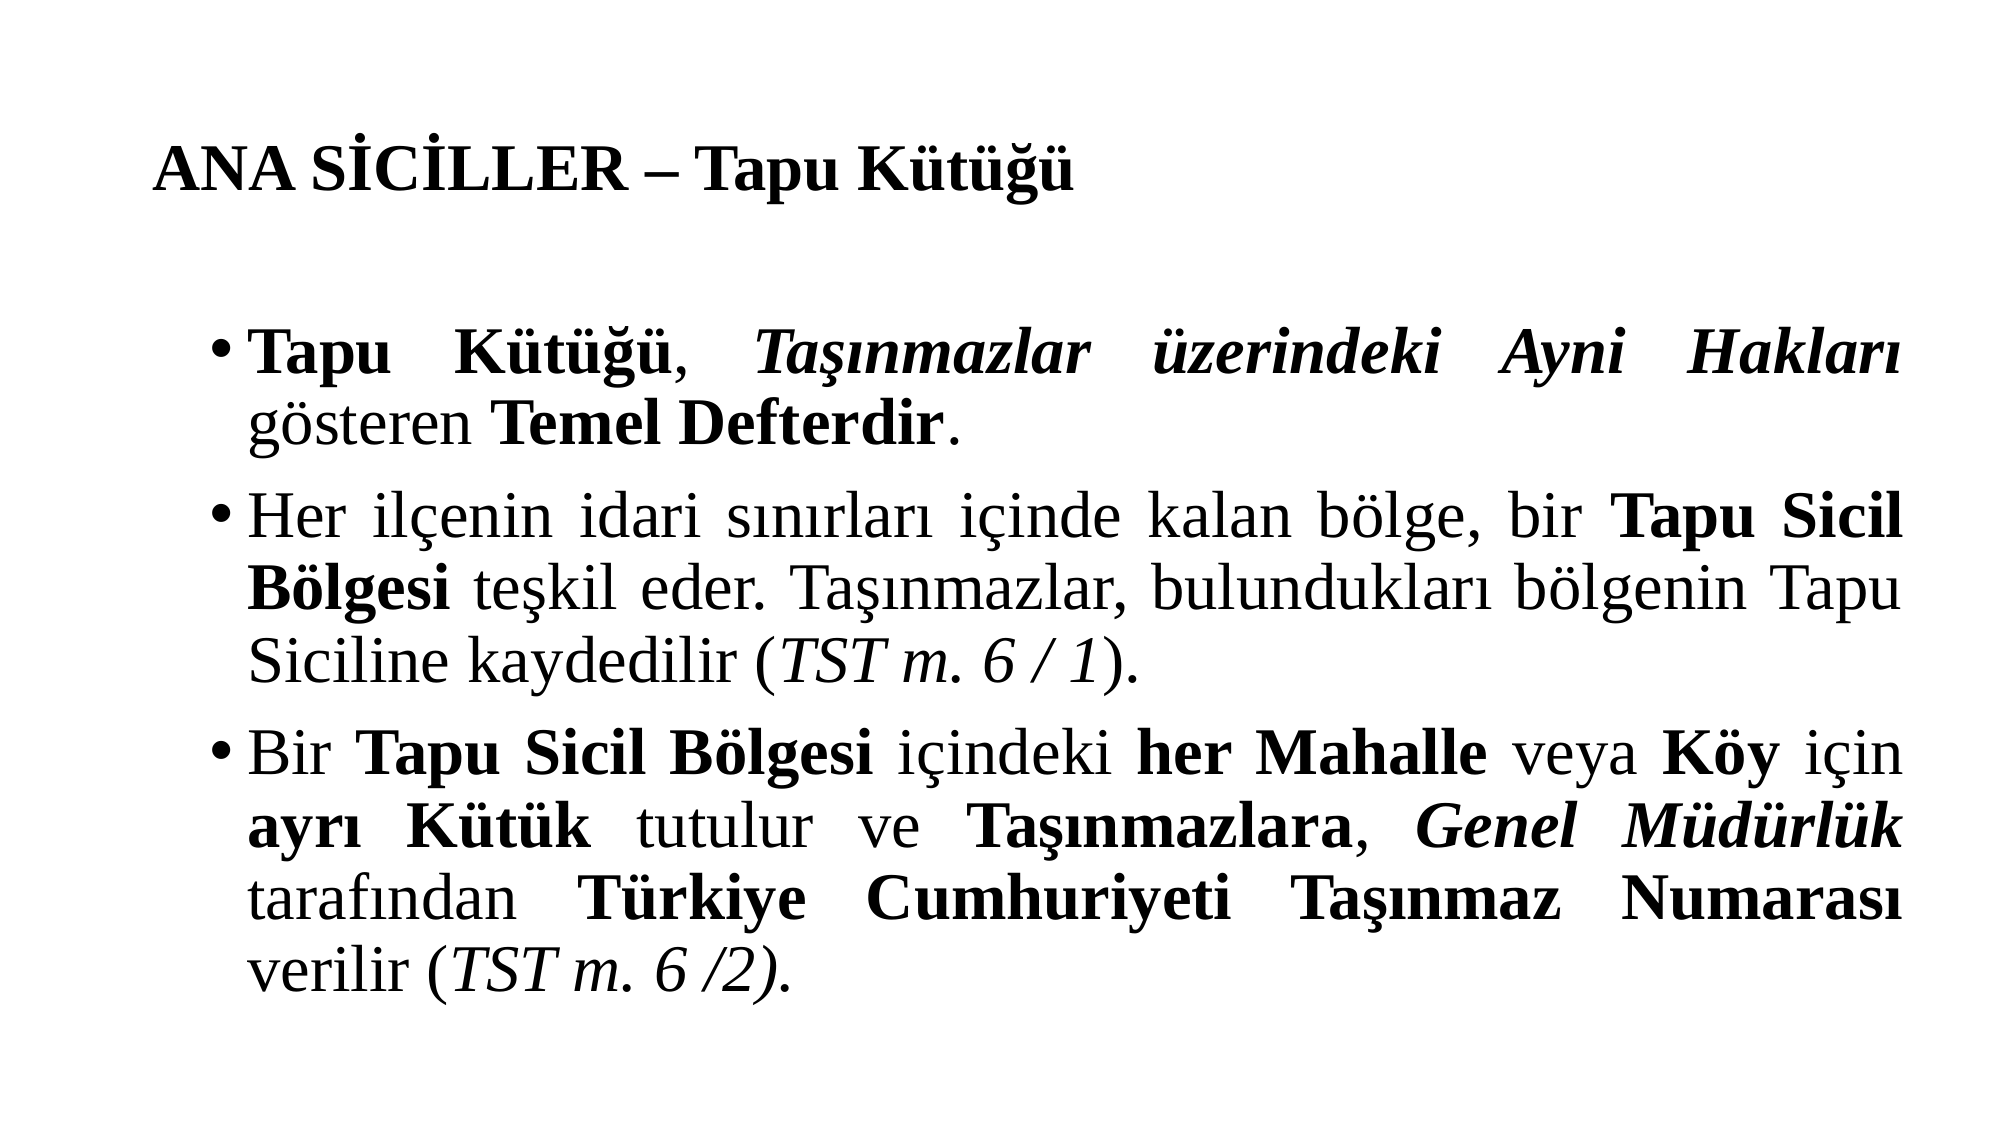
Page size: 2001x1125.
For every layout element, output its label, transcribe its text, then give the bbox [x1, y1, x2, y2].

title ANA SİCİLLER – Tapu Kütüğü [137, 59, 1863, 278]
list Tapu Kütüğü, Taşınmazlar üzerindeki Ayni Hakları gösteren Temel Defterdir. Her ilçenin idari sınırları içinde kalan bölge, bir Tapu Sicil Bölgesi teşkil eder. Taşınmazlar, bulundukları bölgenin Tapu Siciline kaydedilir (TST m. 6 / 1). Bir Tapu Sicil Bölgesi içindeki her Mahalle veya Köy için ayrı Kütük tutulur ve Taşınmazlara, Genel Müdürlük tarafından Türkiye Cumhuriyeti Taşınmaz Numarası verilir (TST m. 6 /2). [194, 307, 1920, 1022]
